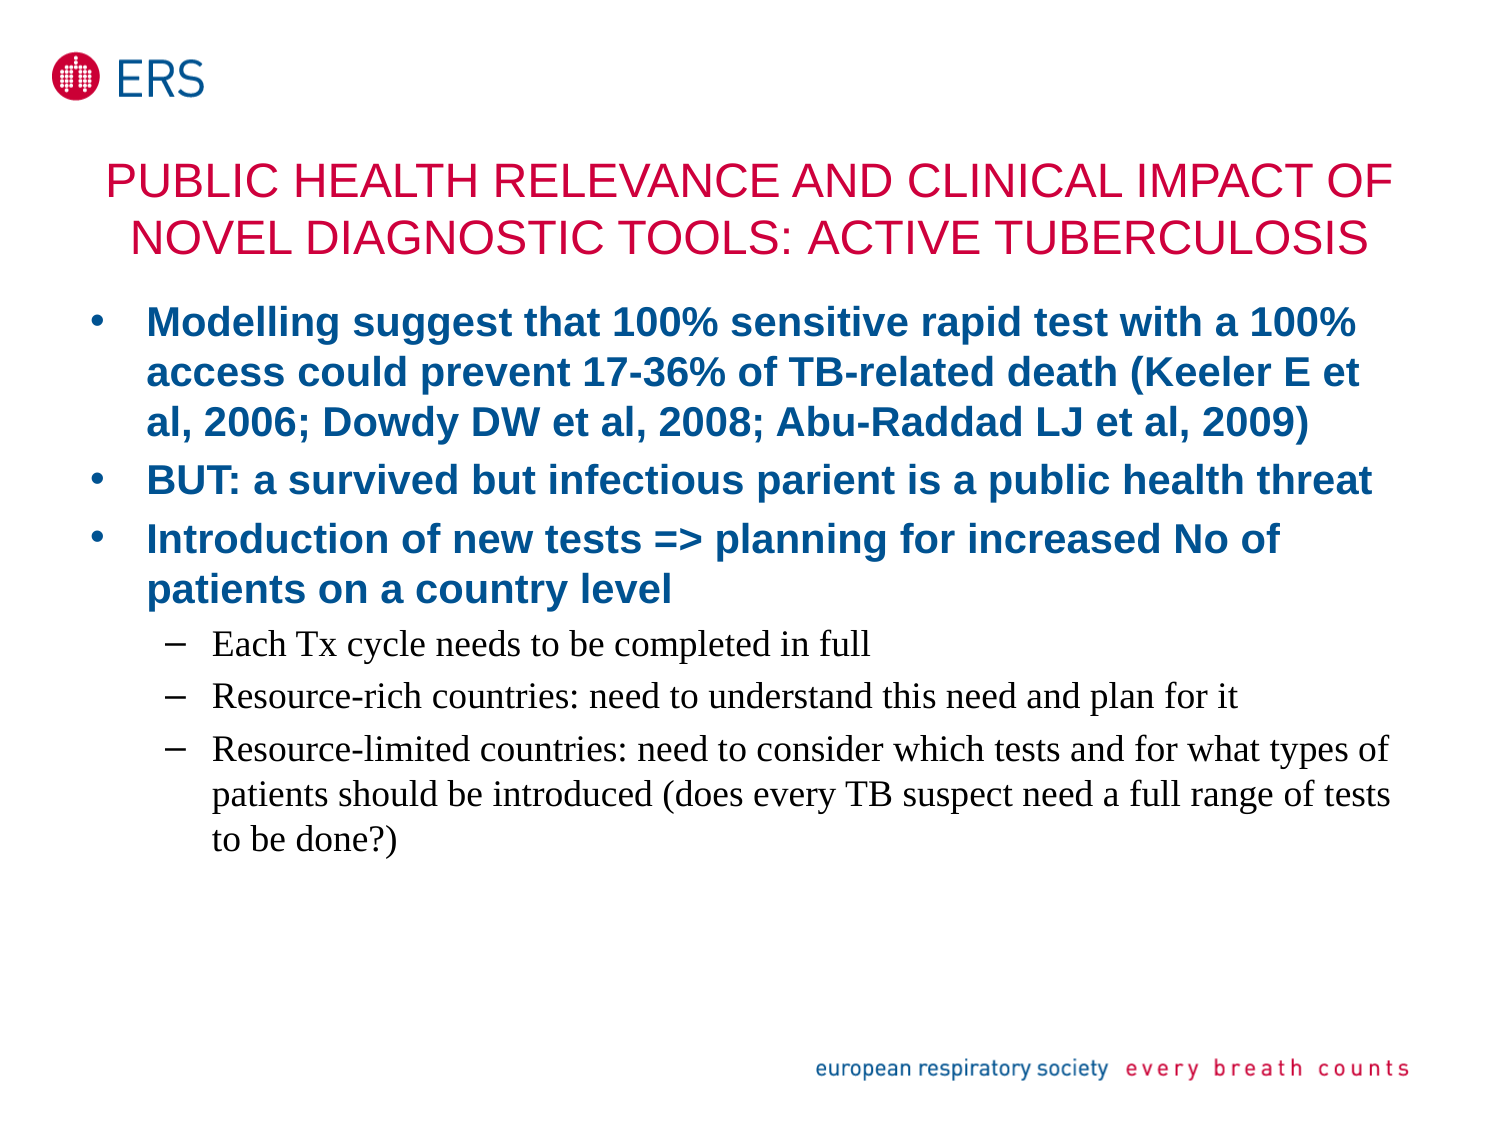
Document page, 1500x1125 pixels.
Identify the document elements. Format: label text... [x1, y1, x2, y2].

picture [753, 1010, 1500, 1125]
picture [0, 0, 243, 126]
list Modelling suggest that 100% sensitive rapid test with a 100% access could prevent 17-36% of TB-related death (Keeler E et al, 2006; Dowdy DW et al, 2008; Abu-Raddad LJ et al, 2009) BUT: a survived but infectious parient is a public health threat Introduction of new tests => planning for increased No of patients on a country level Each Tx cycle needs to be completed in full Resource-rich countries: need to understand this need and plan for it Resource-limited countries: need to consider which tests and for what types of patients should be introduced (does every TB suspect need a full range of tests to be done?) [75, 287, 1425, 1011]
title Public health relevance and clinical impact of novel diagnostic tools: active tuberculosis [75, 126, 1425, 287]
